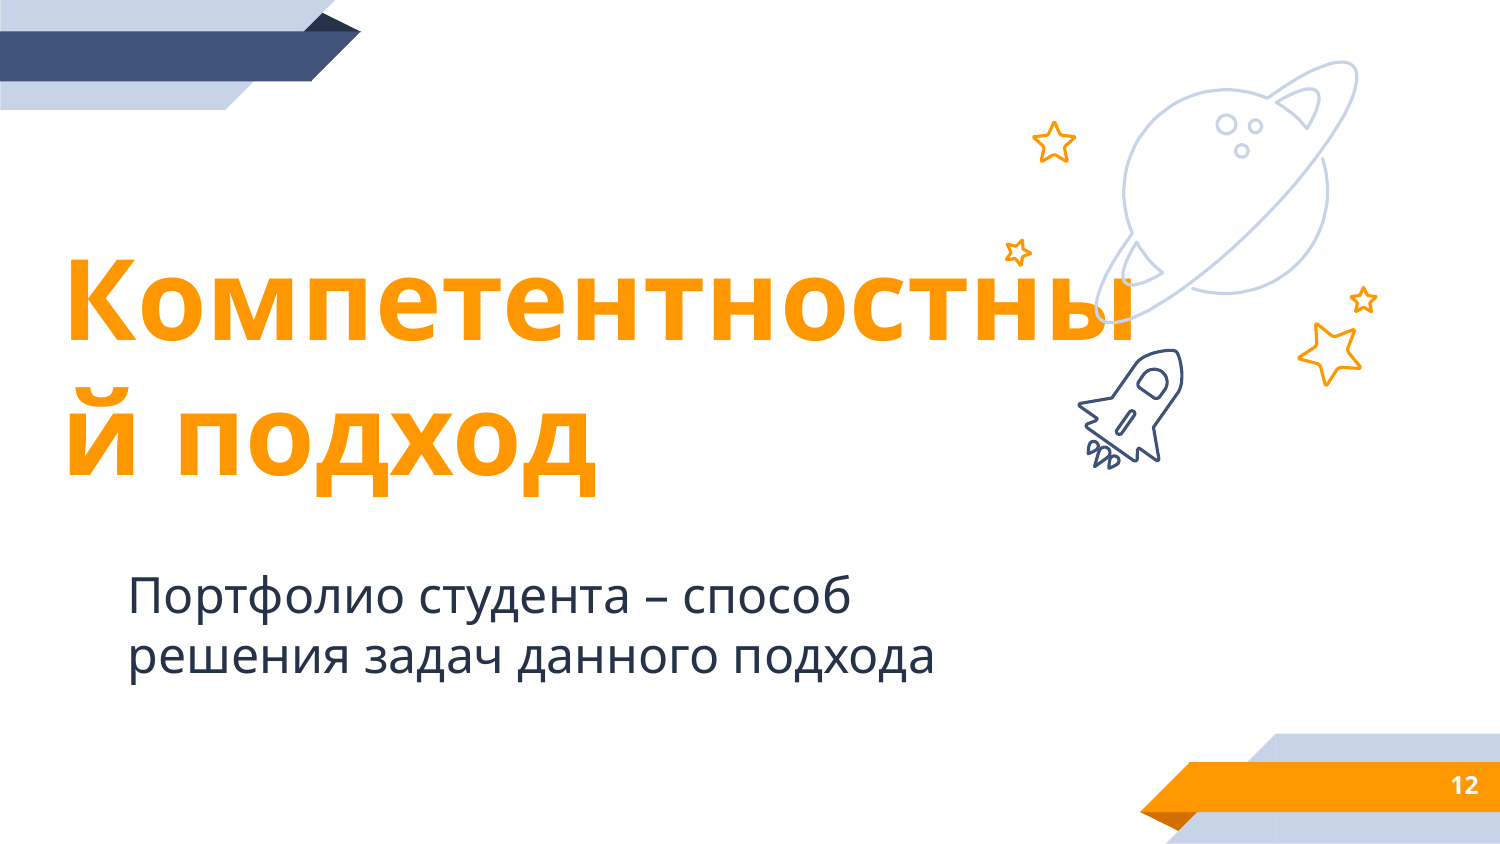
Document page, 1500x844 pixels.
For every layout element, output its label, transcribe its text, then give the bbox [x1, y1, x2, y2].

slide_number 12 [1249, 760, 1494, 813]
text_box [1080, 356, 1189, 464]
subtitle Портфолио студента – способ решения задач данного подхода [112, 559, 1026, 689]
title Компетентностный подход [46, 257, 1196, 469]
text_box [1095, 61, 1357, 323]
